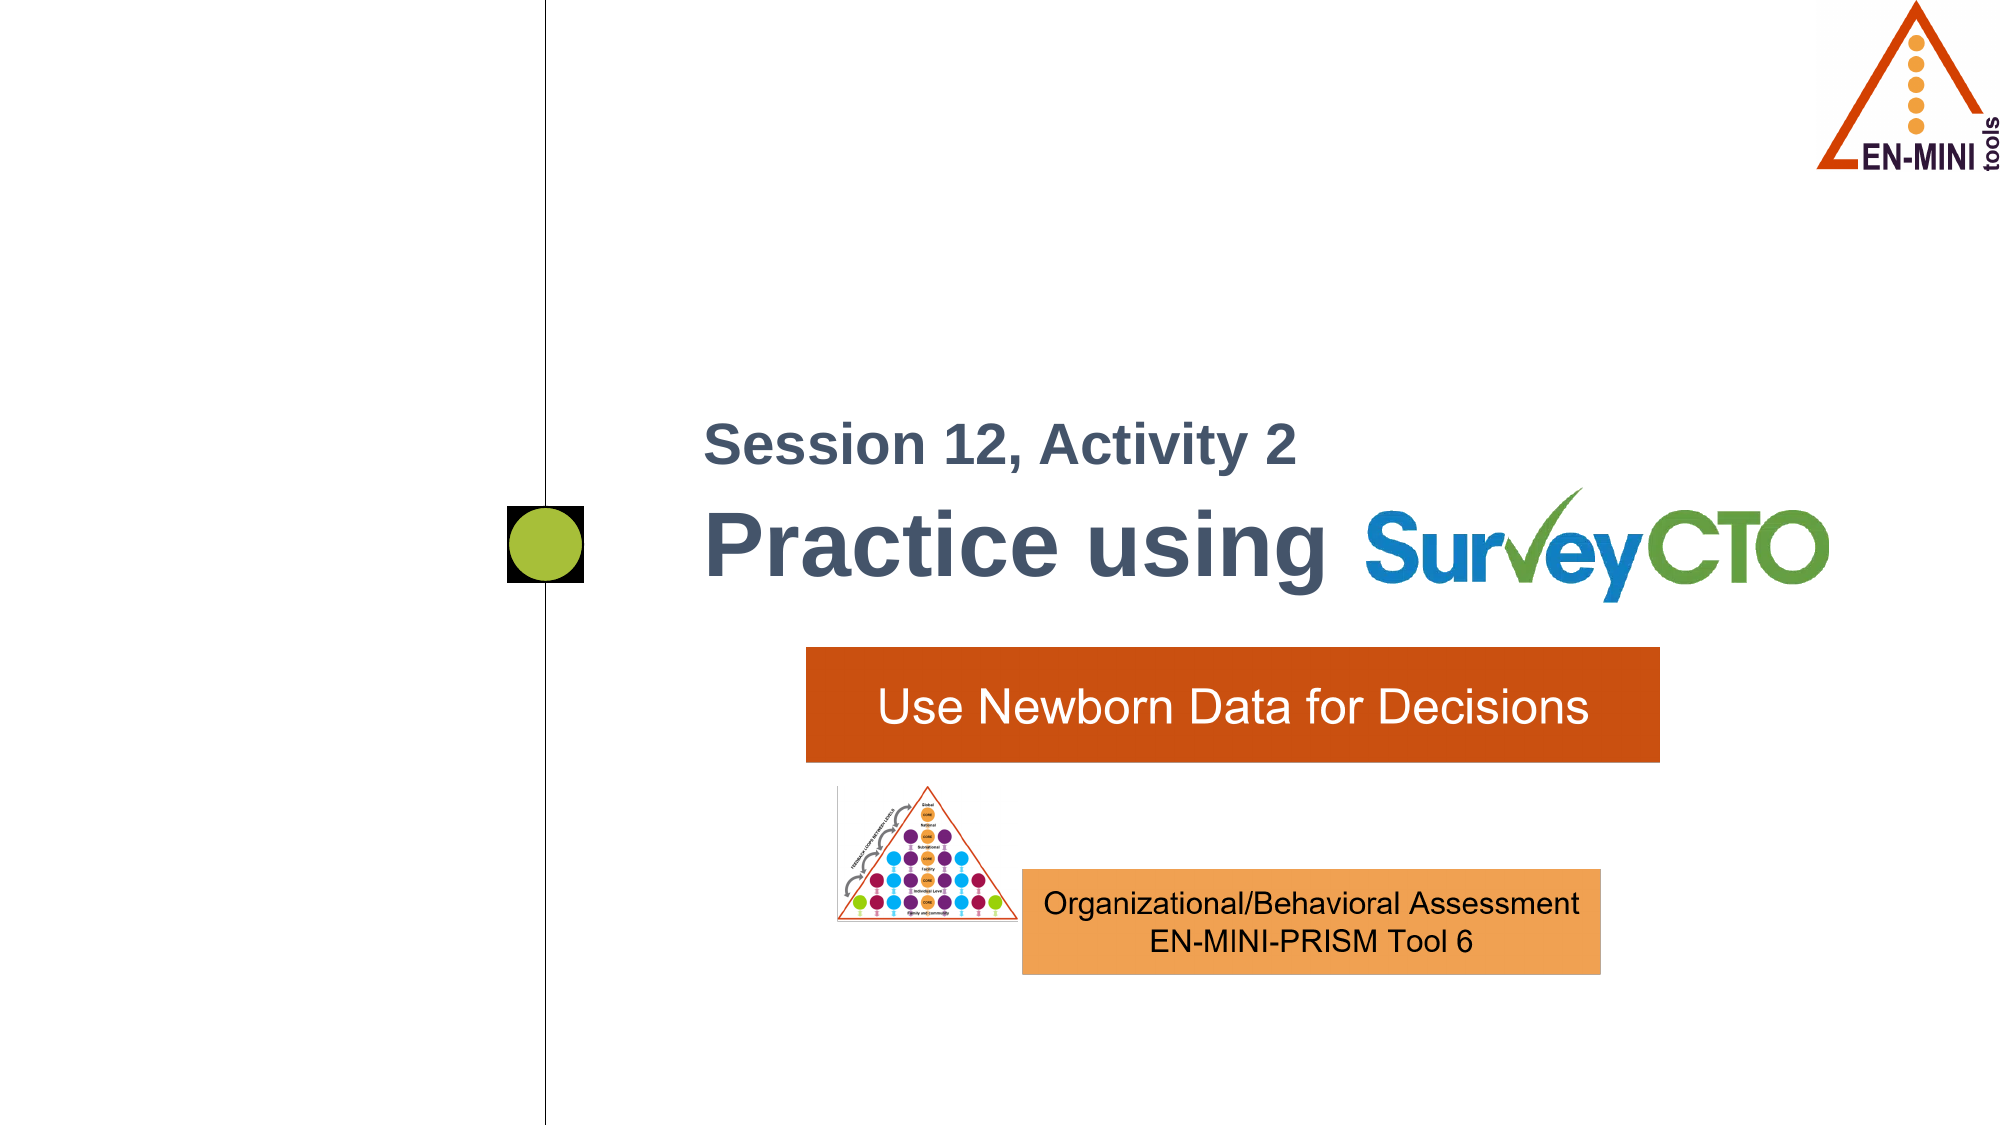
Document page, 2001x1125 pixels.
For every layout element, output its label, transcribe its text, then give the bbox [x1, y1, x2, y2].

picture [806, 647, 1660, 978]
picture [1816, 0, 2000, 172]
list Session 12, Activity 2 Practice using [688, 406, 1893, 718]
picture [1365, 469, 1829, 619]
